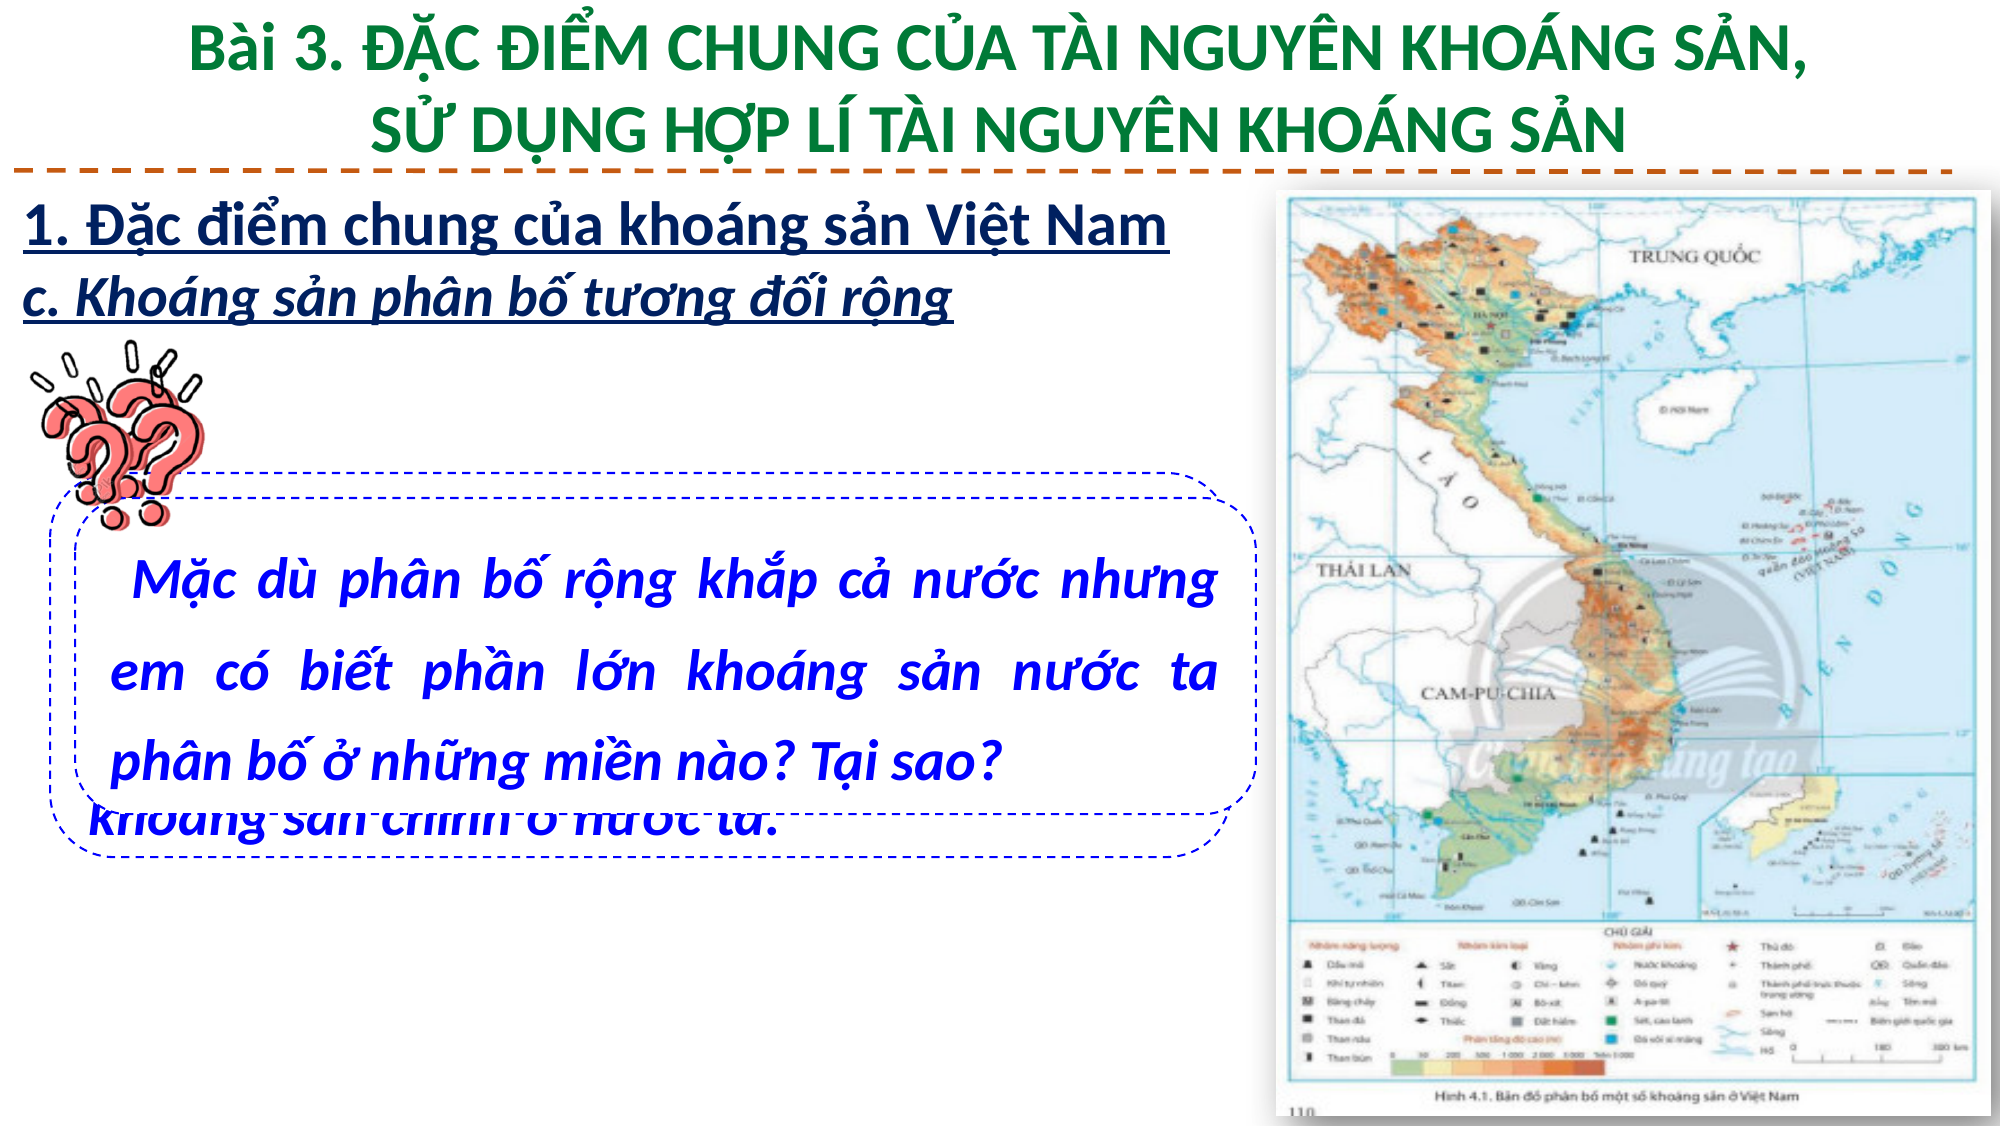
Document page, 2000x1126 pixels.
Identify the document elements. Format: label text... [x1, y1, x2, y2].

text_box Bài 3. ĐẶC ĐIỂM CHUNG CỦA TÀI NGUYÊN KHOÁNG SẢN, SỬ DỤNG HỢP LÍ TÀI NGUYÊN KHOÁNG SẢN [0, 0, 2000, 174]
text_box Khai thác thông tin mục 1.c, H.4.1 SGK, nhận xét sự phân bố tài nguyên khoáng sản ở nước ta. Xác định nơi phân bố một số khoáng sản chính ở nước ta. [219, 473, 1219, 500]
text_box 1. Đặc điểm chung của khoáng sản Việt Nam c. Khoáng sản phân bố tương đối rộng [7, 175, 1196, 336]
picture [23, 331, 214, 536]
text_box Mặc dù phân bố rộng khắp cả nước nhưng em có biết phần lớn khoáng sản nước ta phân bố ở những miền nào? Tại sao? [75, 498, 1256, 815]
picture [1275, 190, 1991, 1116]
text_box Khai thác thông tin mục 1.c, H.4.1 SGK, nhận xét sự phân bố tài nguyên khoáng sản ở nước ta. Xác định nơi phân bố một số khoáng sản chính ở nước ta. [50, 544, 1230, 858]
